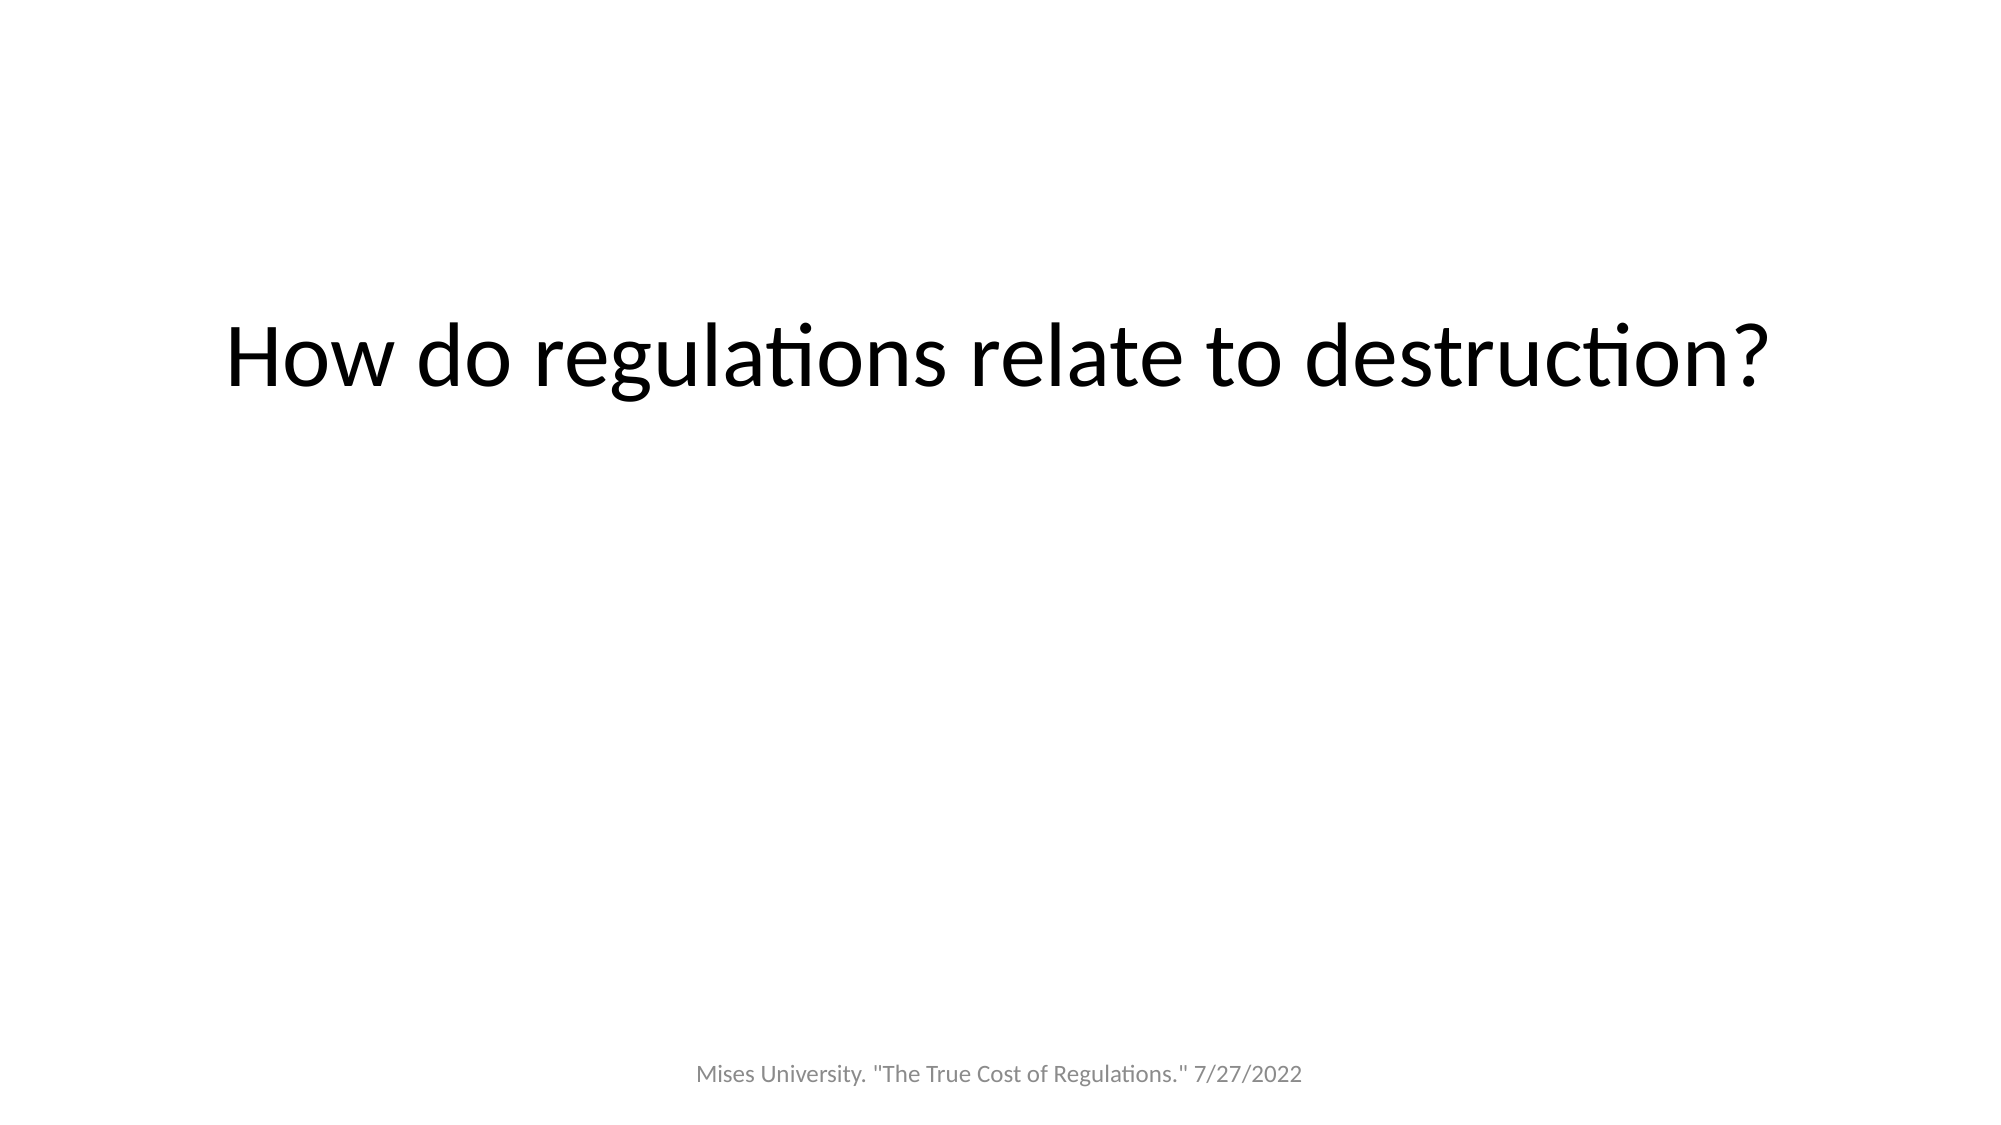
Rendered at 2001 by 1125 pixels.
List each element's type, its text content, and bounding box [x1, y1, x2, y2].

footer Mises University. "The True Cost of Regulations." 7/27/2022 [662, 1042, 1338, 1103]
list How do regulations relate to destruction? [137, 299, 1863, 1014]
